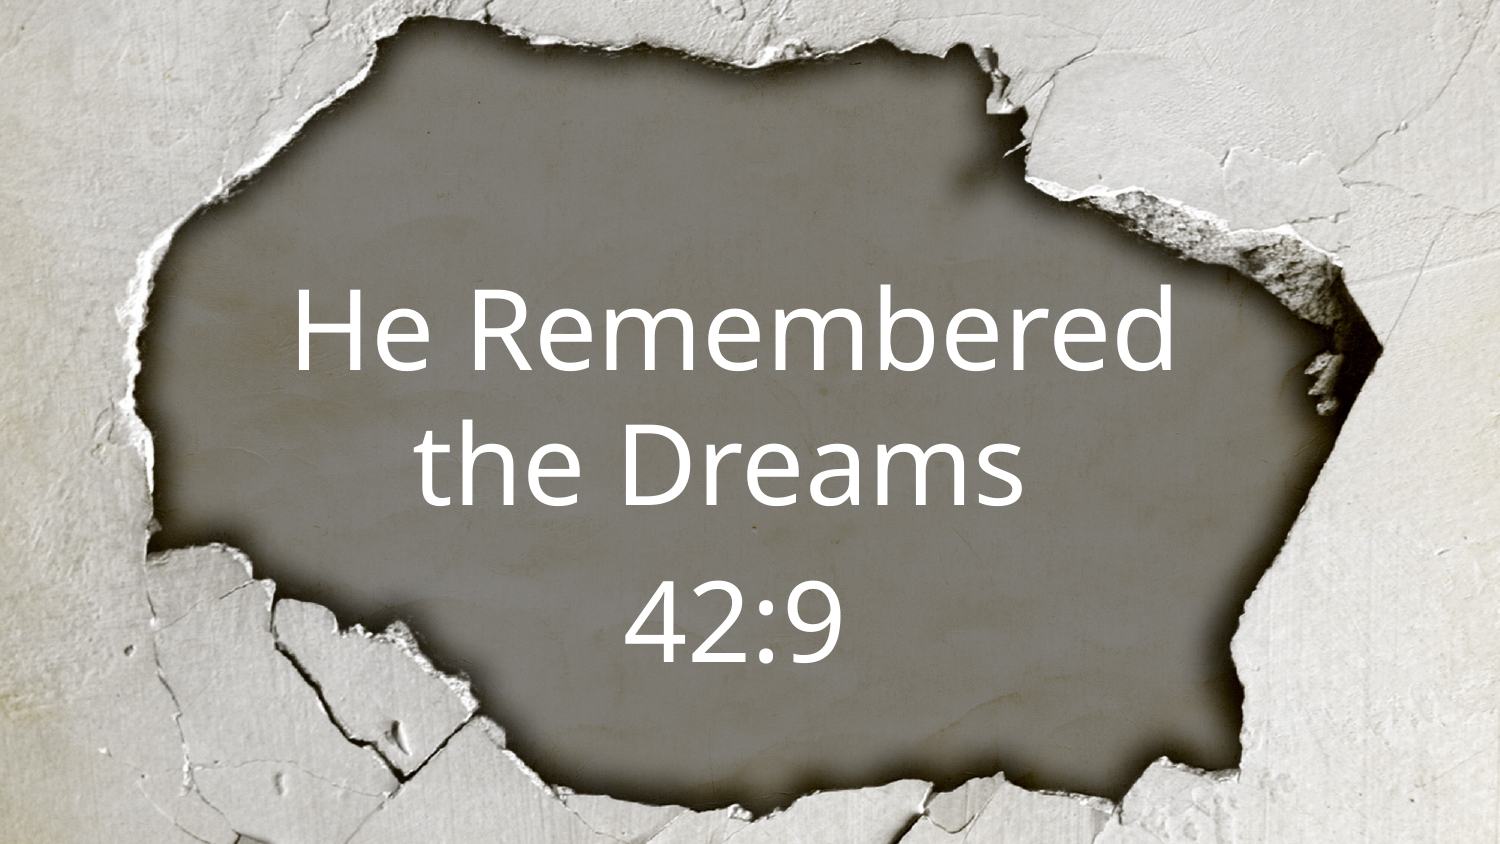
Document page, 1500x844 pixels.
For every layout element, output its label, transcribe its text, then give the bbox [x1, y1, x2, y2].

list He Remembered the Dreams 42:9 [219, 225, 1251, 718]
picture [0, 0, 1500, 844]
